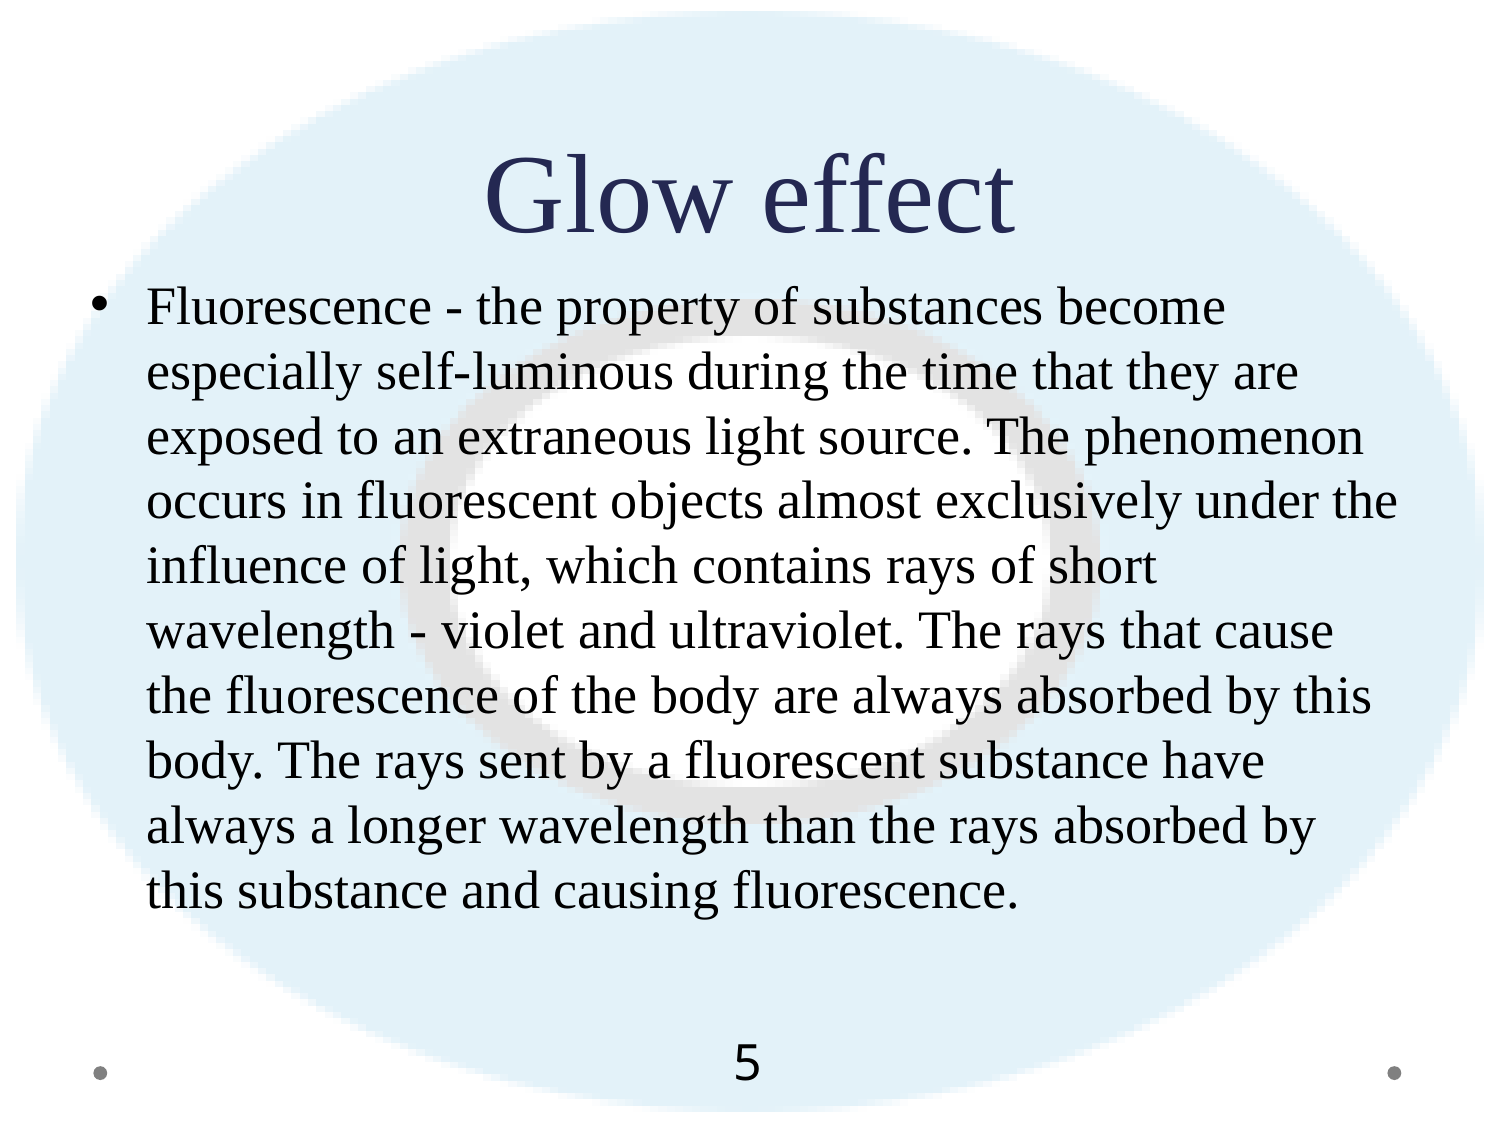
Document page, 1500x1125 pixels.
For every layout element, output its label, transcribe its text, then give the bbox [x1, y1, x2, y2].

title Glow effect [75, 0, 1425, 262]
list Fluorescence - the property of substances become especially self-luminous during the time that they are exposed to an extraneous light source. The phenomenon occurs in fluorescent objects almost exclusively under the influence of light, which contains rays of short wavelength - violet and ultraviolet. The rays that cause the fluorescence of the body are always absorbed by this body. The rays sent by a fluorescent substance have always a longer wavelength than the rays absorbed by this substance and causing fluorescence. [75, 262, 1425, 1005]
slide_number 5 [702, 1035, 795, 1095]
